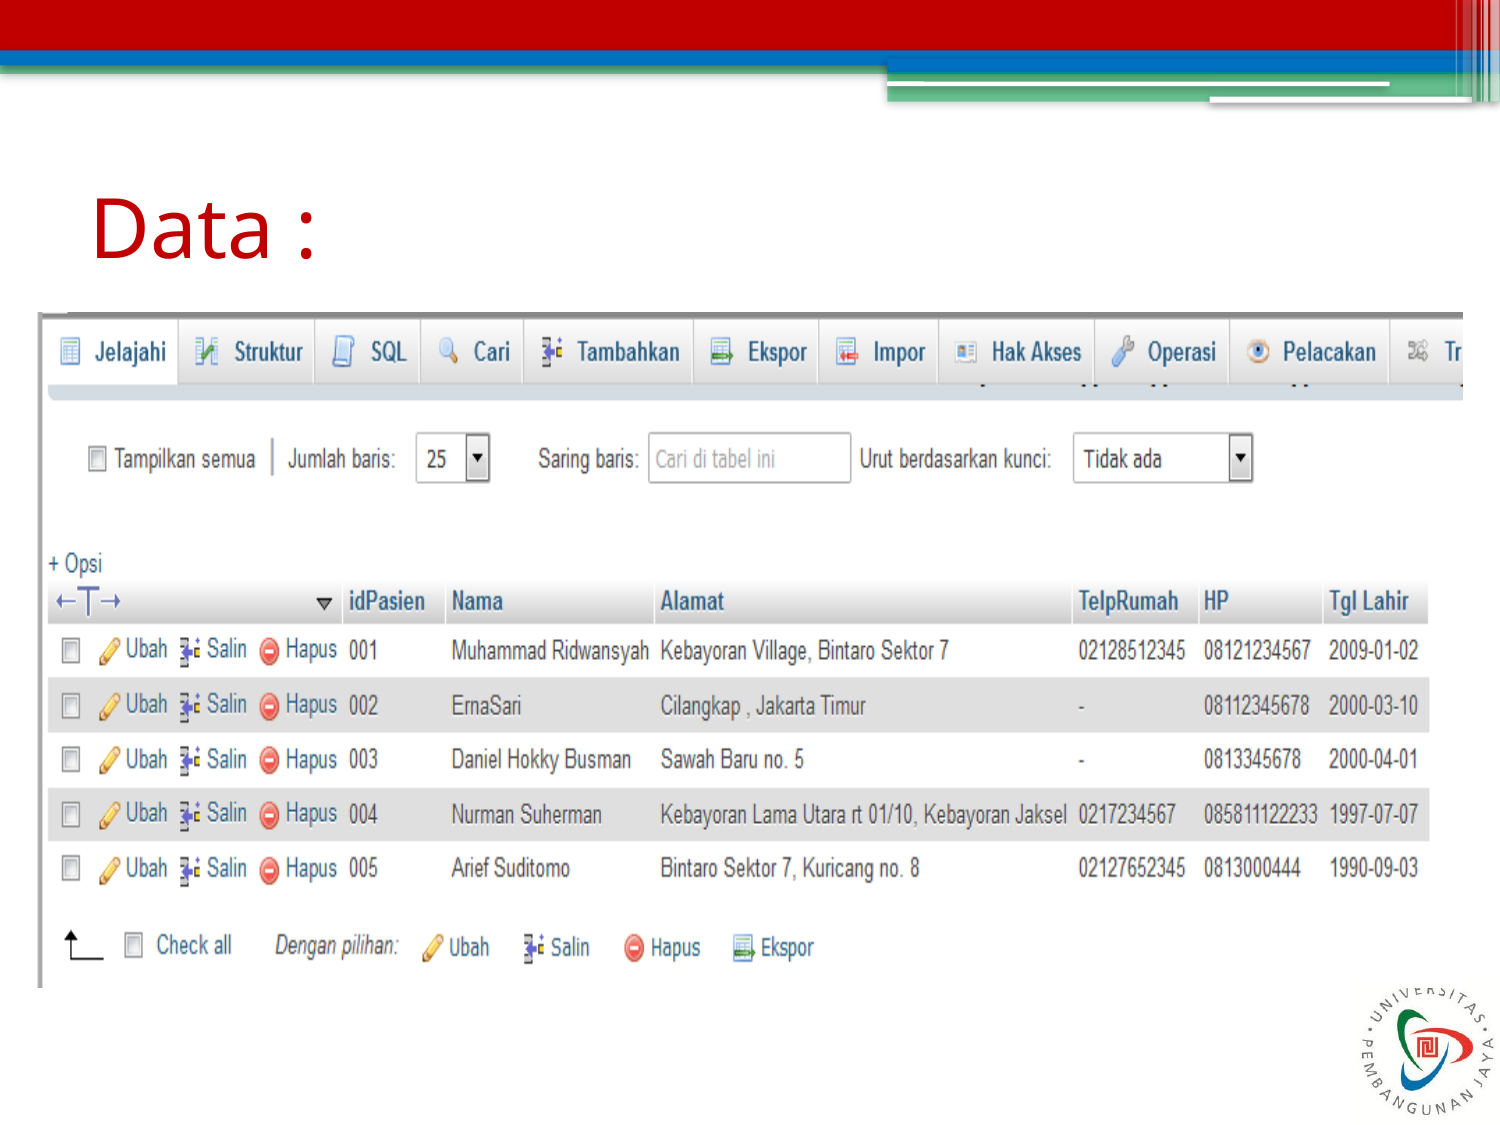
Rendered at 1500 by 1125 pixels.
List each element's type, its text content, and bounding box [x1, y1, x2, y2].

picture [37, 311, 1500, 1125]
title Data : [75, 137, 1425, 309]
